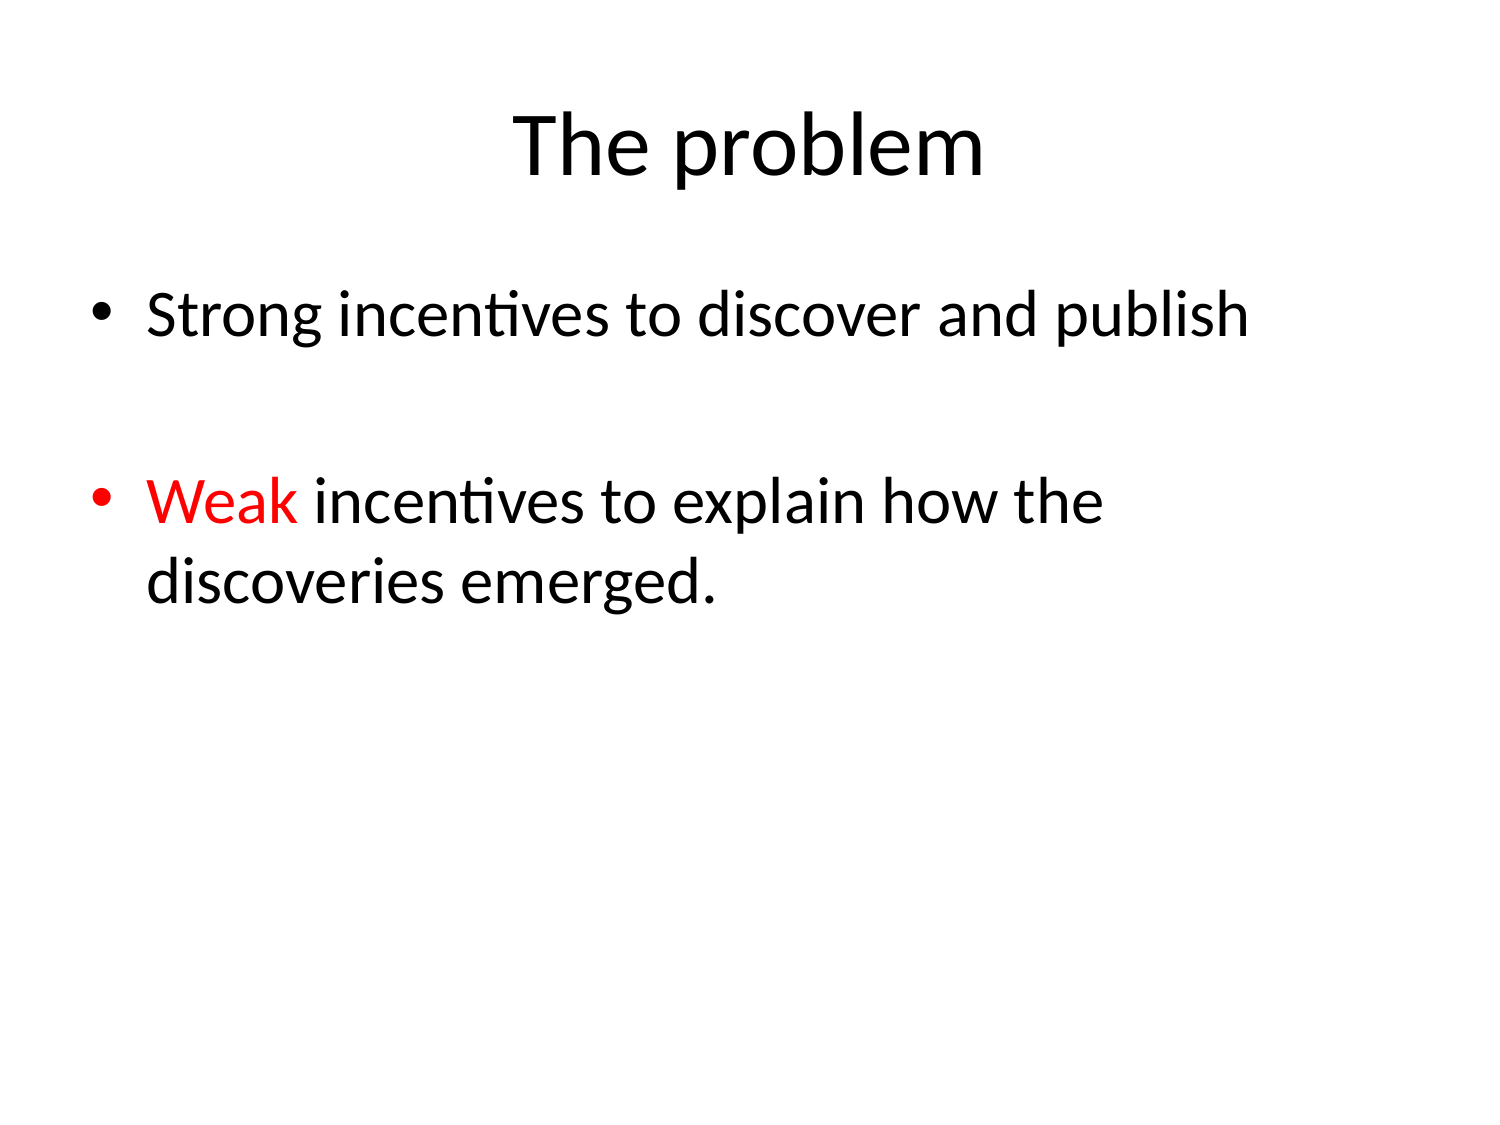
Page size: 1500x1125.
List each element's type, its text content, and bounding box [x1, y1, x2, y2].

list Strong incentives to discover and publish Weak incentives to explain how the discoveries emerged. [75, 262, 1425, 1005]
title The problem [75, 45, 1425, 233]
